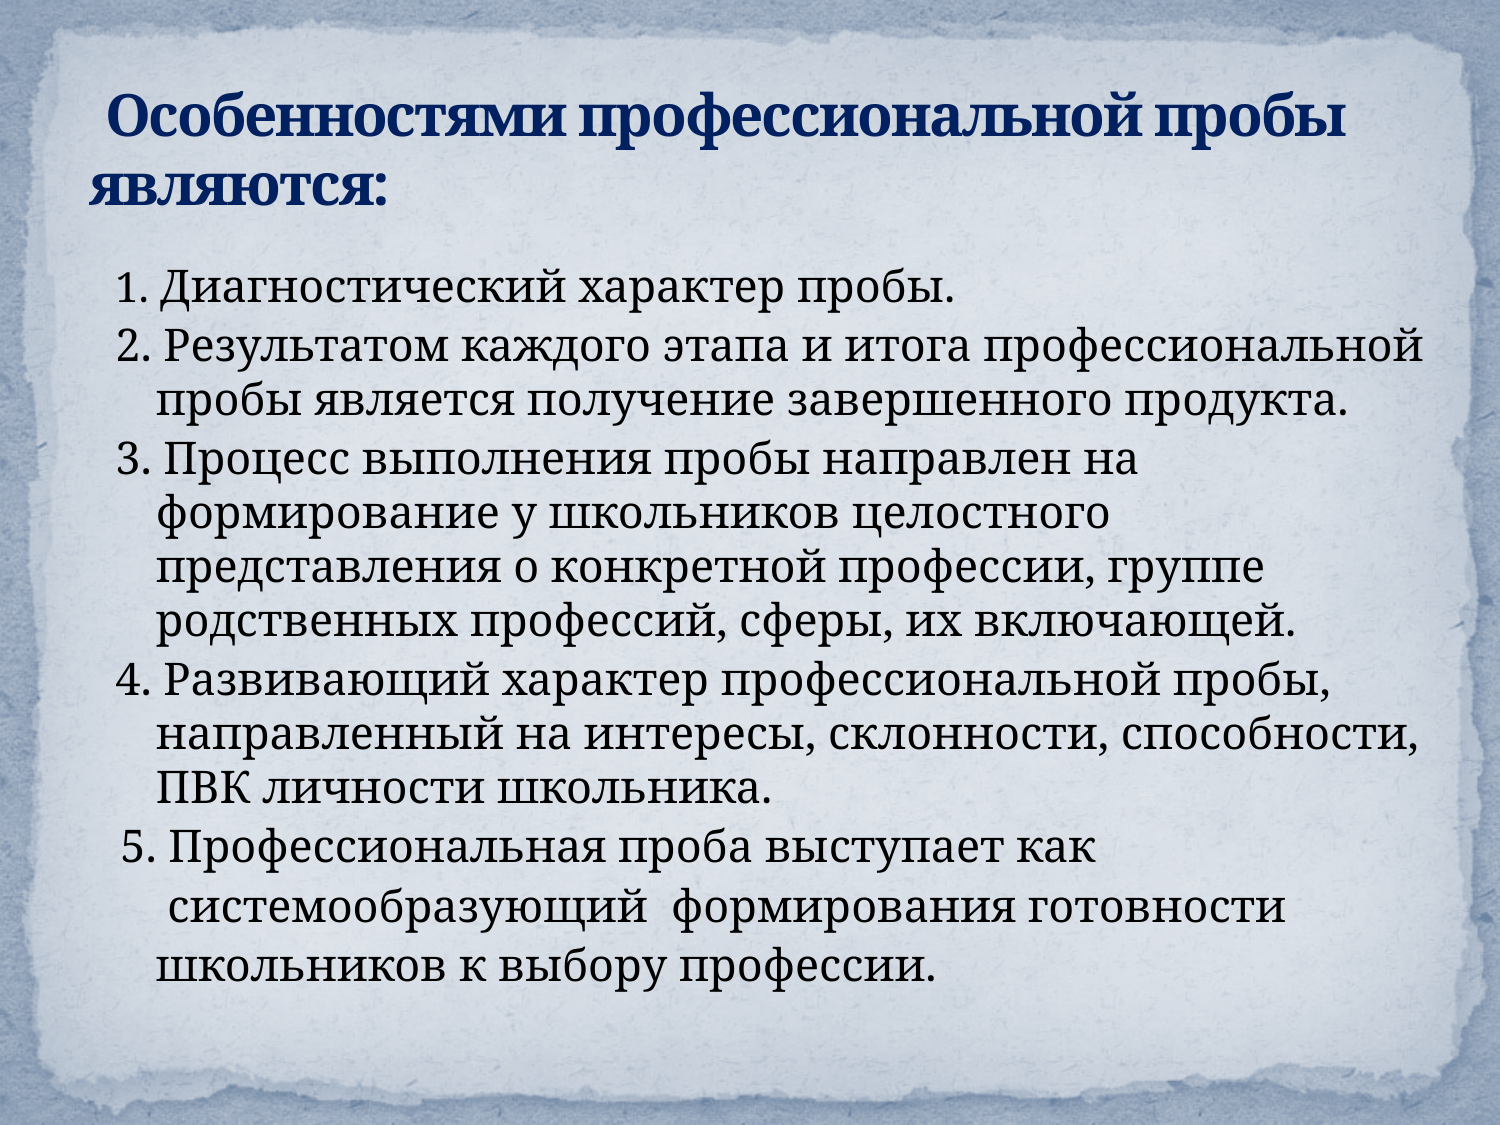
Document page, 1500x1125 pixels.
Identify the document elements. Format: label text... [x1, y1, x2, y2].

list 1. Диагностический характер пробы. 2. Результатом каждого этапа и итога профессиональной пробы является получение завершенного продукта. 3. Процесс выполнения пробы направлен на формирование у школьников целостного представления о конкретной профессии, группе родственных профессий, сферы, их включающей. 4. Развивающий характер профессиональной пробы, направленный на интересы, склонности, способности, ПВК личности школьника. 5. Профессиональная проба выступает как системообразующий формирования готовности школьников к выбору профессии. [46, 249, 1454, 1043]
title Особенностями профессиональной пробы являются: [74, 24, 1425, 225]
